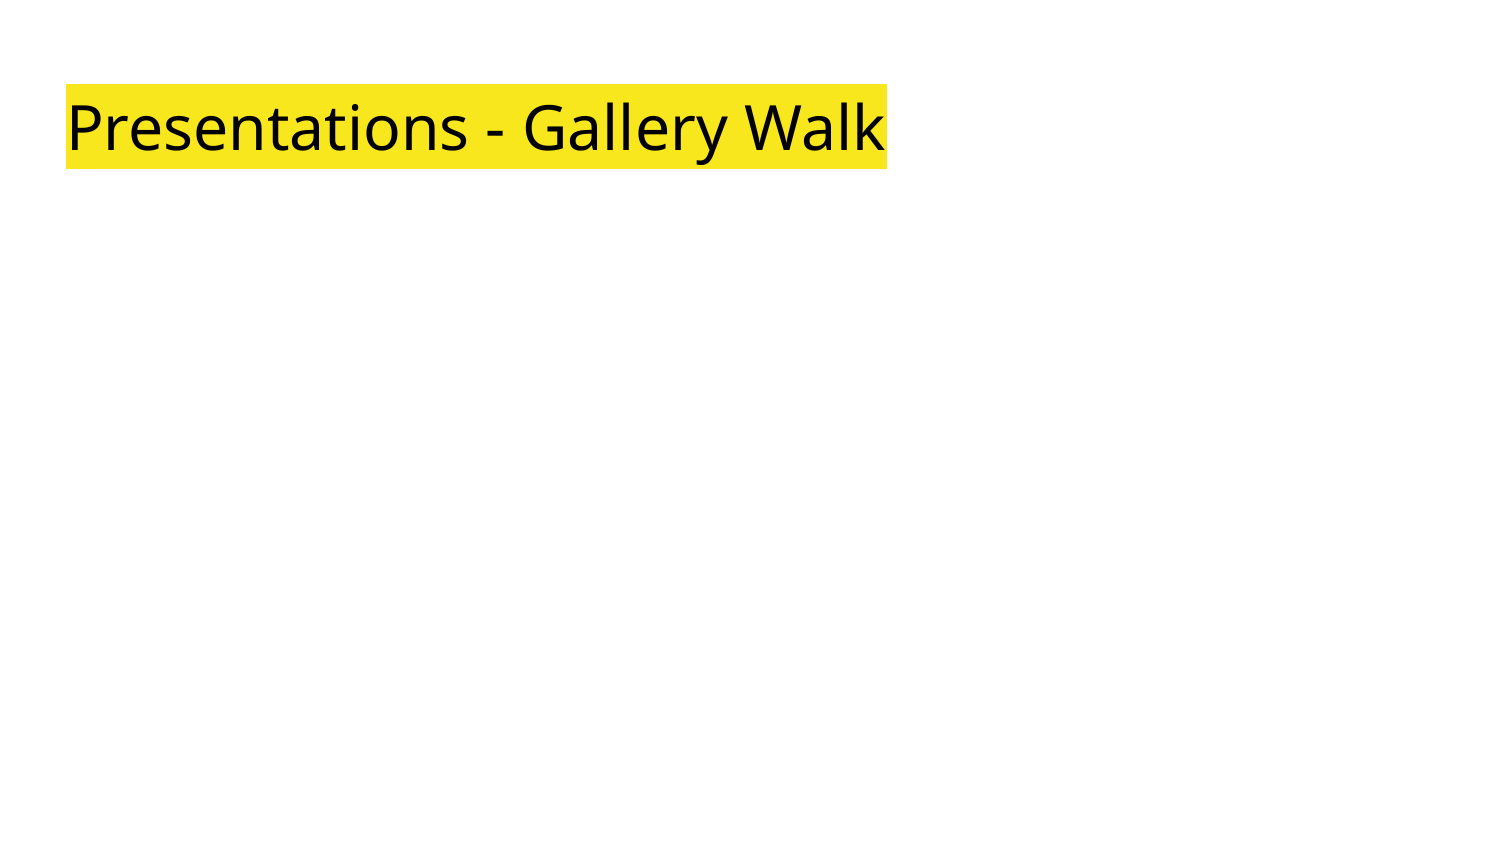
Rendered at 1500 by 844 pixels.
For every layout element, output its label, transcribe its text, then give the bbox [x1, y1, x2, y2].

title Presentations - Gallery Walk [51, 72, 1449, 167]
